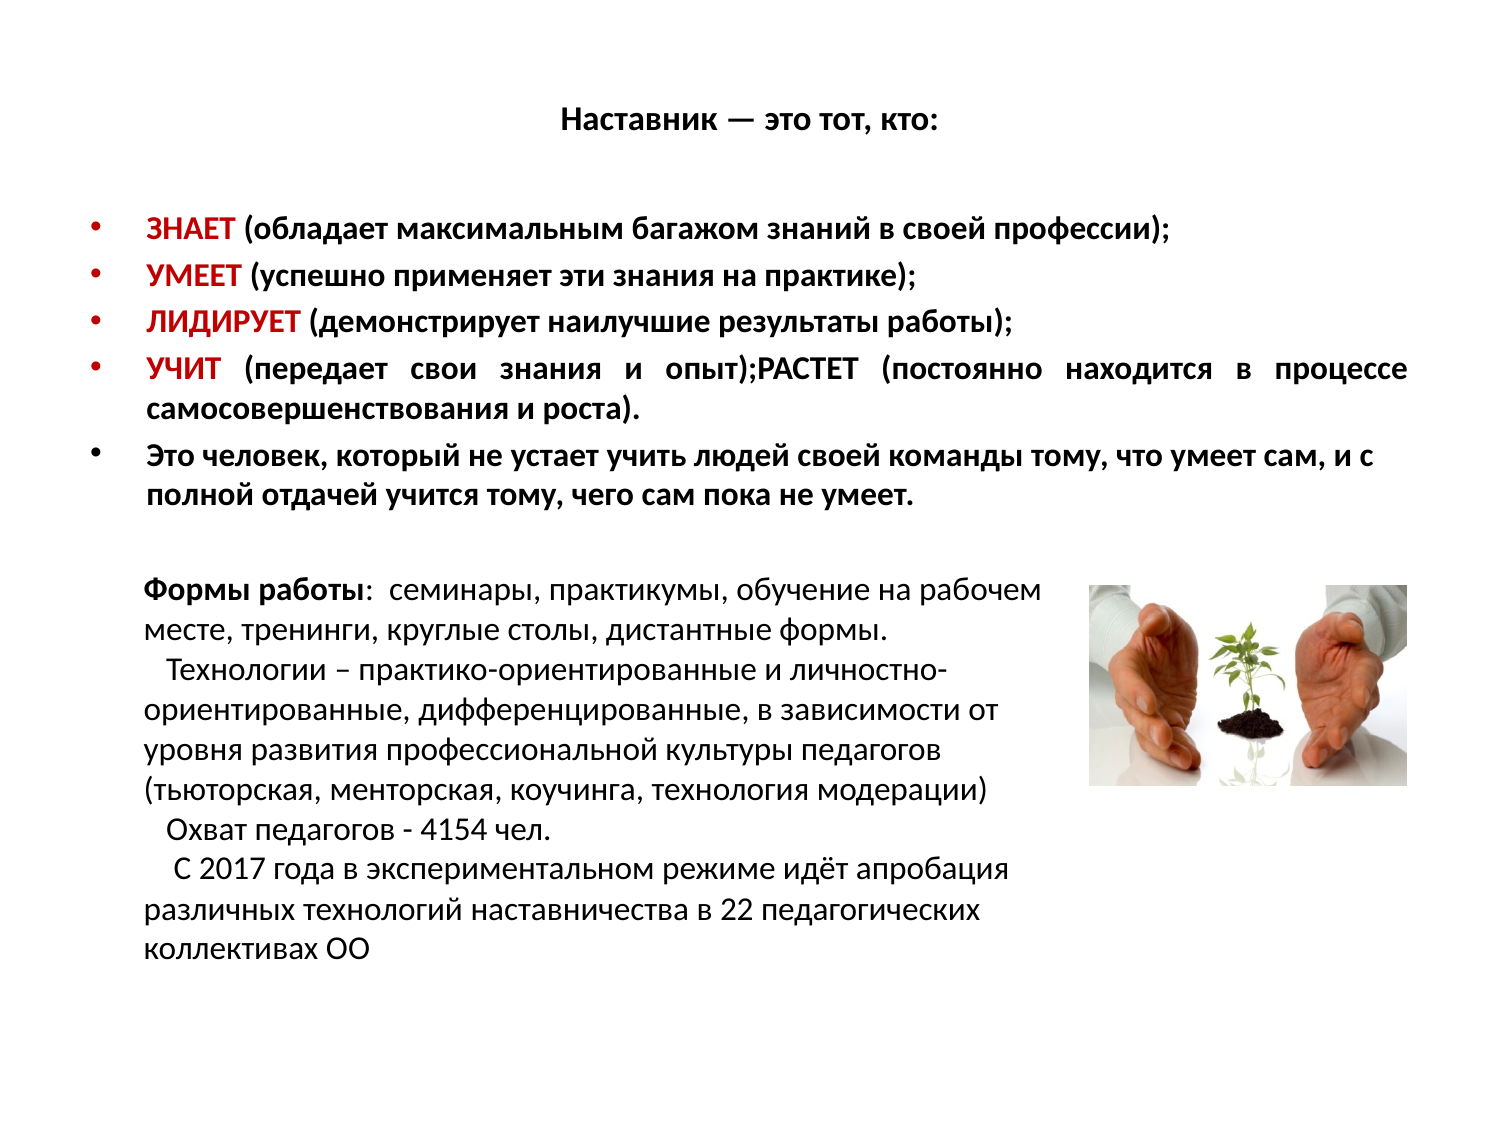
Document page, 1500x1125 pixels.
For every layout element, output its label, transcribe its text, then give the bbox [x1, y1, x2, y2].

text_box Формы работы: семинары, практикумы, обучение на рабочем месте, тренинги, круглые столы, дистантные формы. Технологии – практико-ориентированные и личностно-ориентированные, дифференцированные, в зависимости от уровня развития профессиональной культуры педагогов (тьюторская, менторская, коучинга, технология модерации) Охват педагогов - 4154 чел. С 2017 года в экспериментальном режиме идёт апробация различных технологий наставничества в 22 педагогических коллективах ОО [128, 410, 1067, 974]
picture [1089, 585, 1407, 786]
title Наставник — это тот, кто: [75, 45, 1425, 188]
list ЗНАЕТ (обладает максимальным багажом знаний в своей профессии); УМЕЕТ (успешно применяет эти знания на практике); ЛИДИРУЕТ (демонстрирует наилучшие результаты работы); УЧИТ (передает свои знания и опыт);РАСТЕТ (постоянно находится в процессе самосовершенствования и роста). Это человек, который не устает учить людей своей команды тому, что умеет сам, и с полной отдачей учится тому, чего сам пока не умеет. [75, 199, 1425, 1005]
